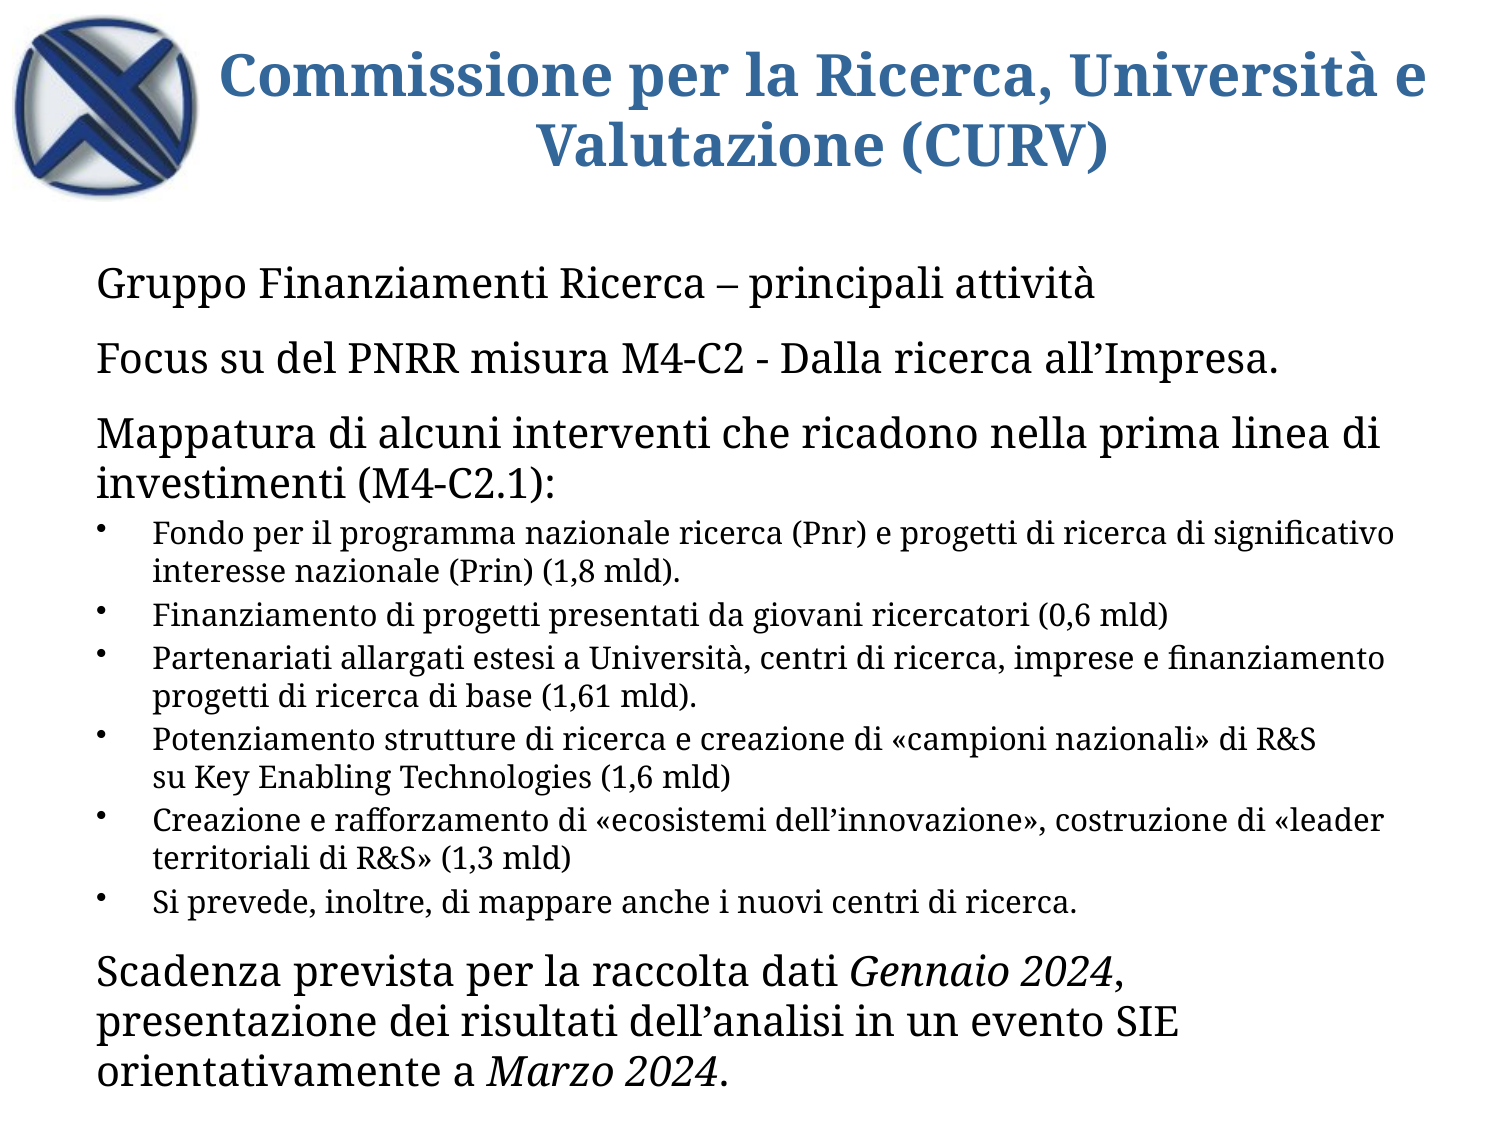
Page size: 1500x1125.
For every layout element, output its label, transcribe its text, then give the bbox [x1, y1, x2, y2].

picture [12, 14, 200, 202]
text_box Gruppo Finanziamenti Ricerca – principali attività Focus su del PNRR misura M4-C2 - Dalla ricerca all’Impresa. Mappatura di alcuni interventi che ricadono nella prima linea di investimenti (M4-C2.1): Fondo per il programma nazionale ricerca (Pnr) e progetti di ricerca di significativo interesse nazionale (Prin) (1,8 mld). Finanziamento di progetti presentati da giovani ricercatori (0,6 mld) Partenariati allargati estesi a Università, centri di ricerca, imprese e finanziamento progetti di ricerca di base (1,61 mld). Potenziamento strutture di ricerca e creazione di «campioni nazionali» di R&S su Key Enabling Technologies (1,6 mld) Creazione e rafforzamento di «ecosistemi dell’innovazione», costruzione di «leader territoriali di R&S» (1,3 mld) Si prevede, inoltre, di mappare anche i nuovi centri di ricerca. Scadenza prevista per la raccolta dati Gennaio 2024, presentazione dei risultati dell’analisi in un evento SIE orientativamente a Marzo 2024. [81, 249, 1419, 1088]
title Commissione per la Ricerca, Università e Valutazione (CURV) [148, 3, 1499, 213]
